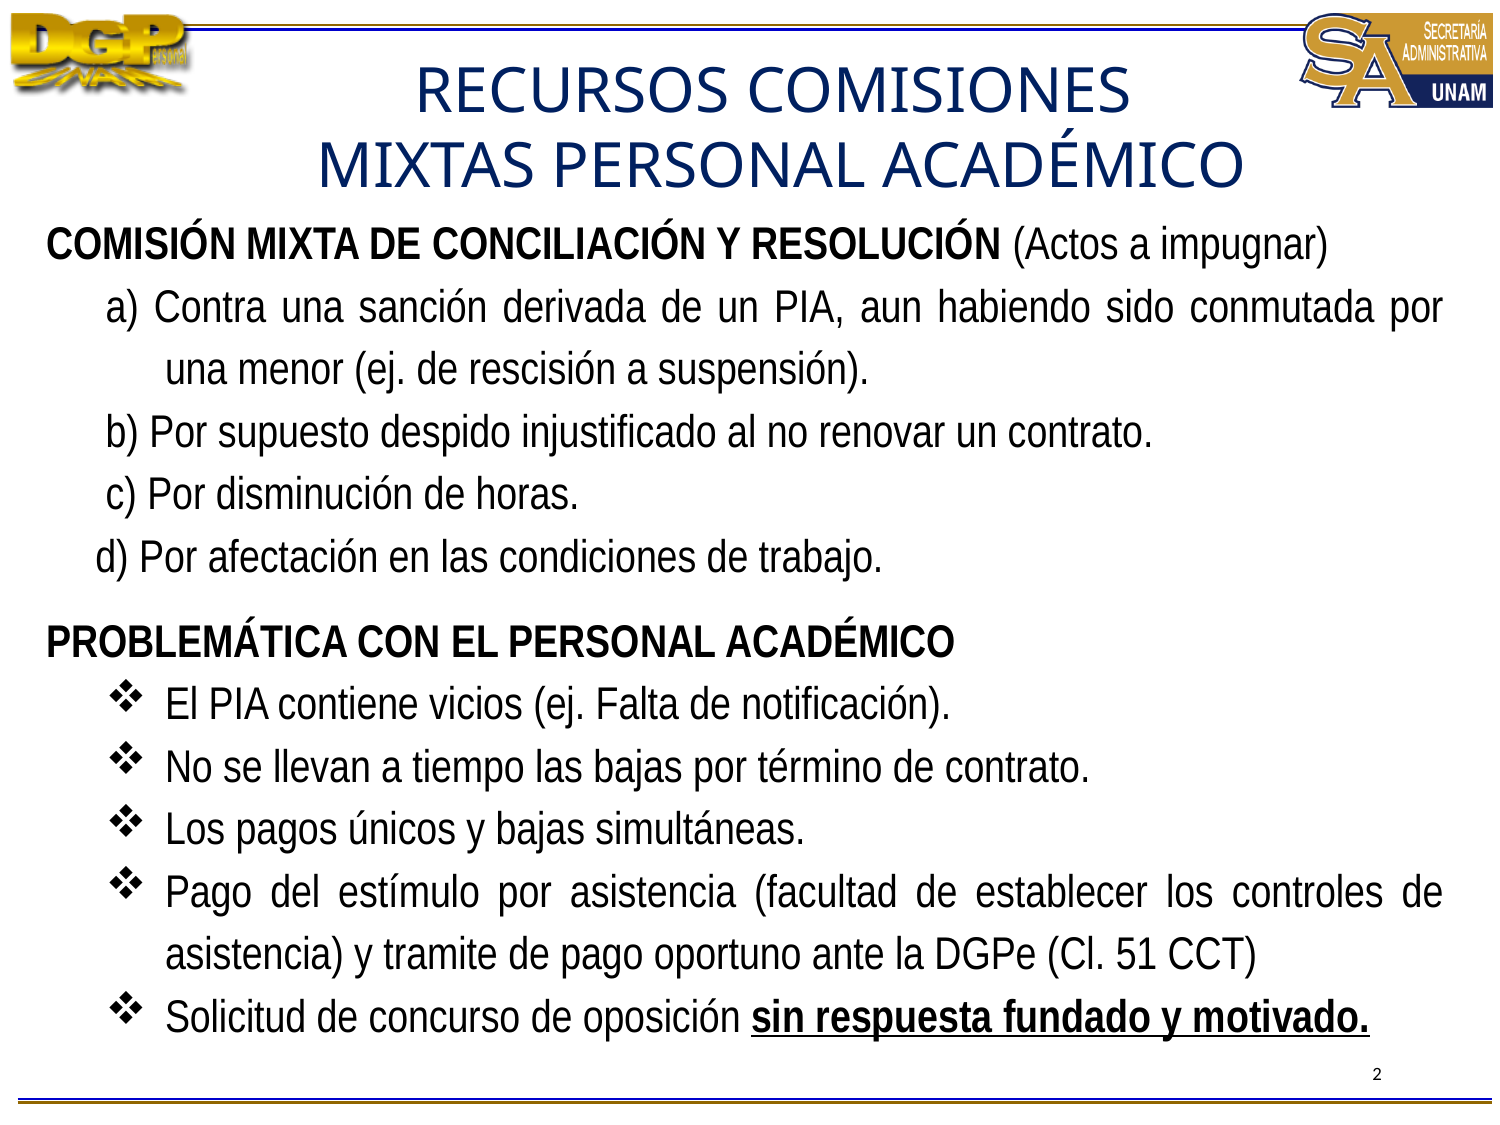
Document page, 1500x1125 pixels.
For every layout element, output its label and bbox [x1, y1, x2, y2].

text_box [1, 13, 1493, 1103]
